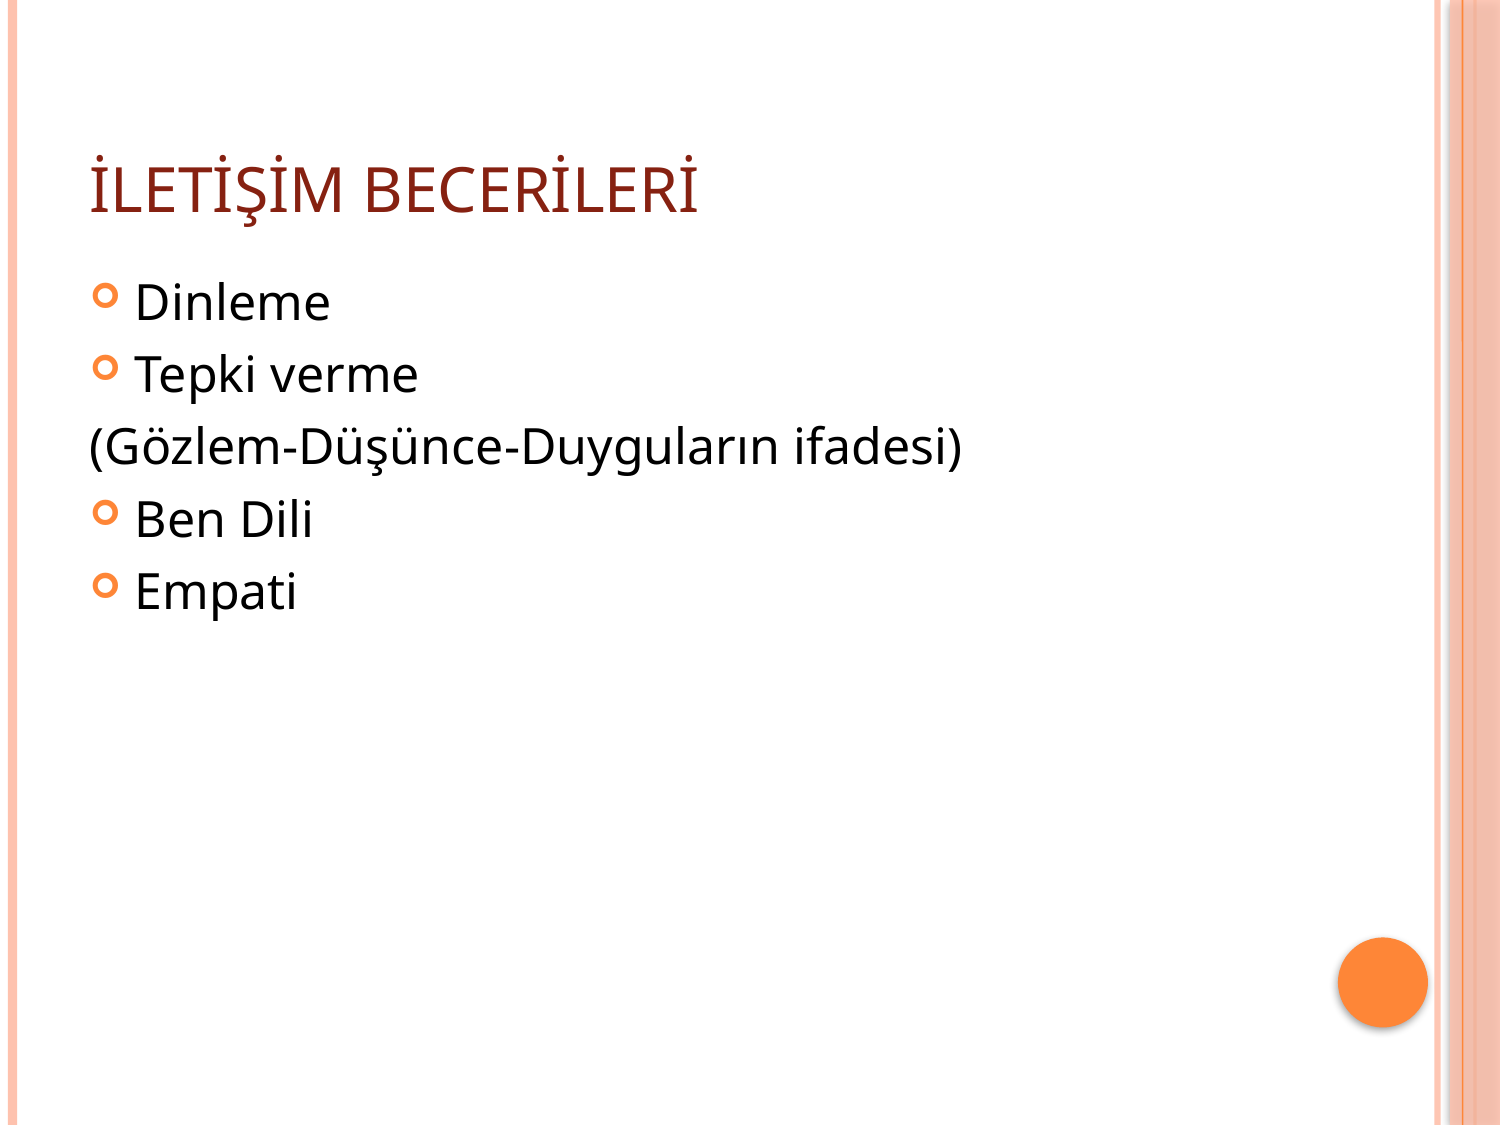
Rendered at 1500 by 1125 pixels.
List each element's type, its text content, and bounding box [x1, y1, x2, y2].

list Dinleme Tepki verme (Gözlem-Düşünce-Duyguların ifadesi) Ben Dili Empati [75, 262, 1300, 1062]
title İLETİŞİM BECERİLERİ [75, 45, 1300, 233]
